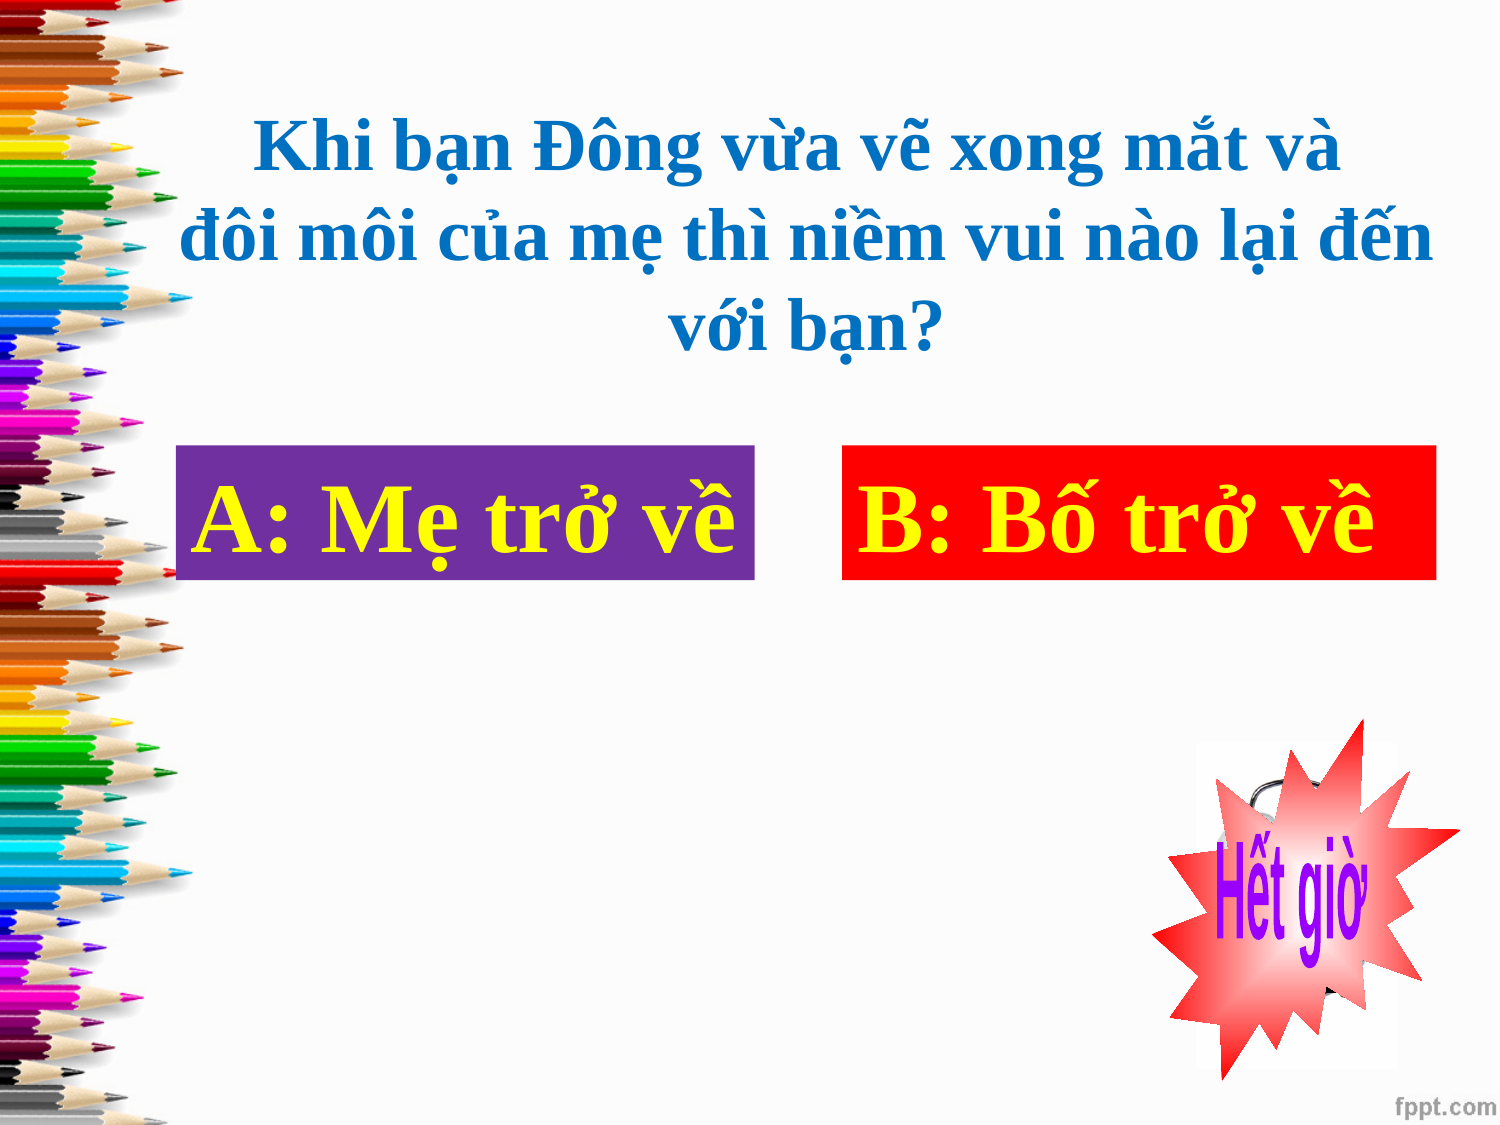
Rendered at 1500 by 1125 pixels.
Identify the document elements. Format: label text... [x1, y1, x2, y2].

text_box [1397, 771, 1410, 802]
text_box [1151, 917, 1196, 974]
text_box [1221, 1069, 1230, 1081]
text_box [1397, 879, 1414, 919]
text_box [1397, 941, 1422, 981]
text_box A: Mẹ trở về [175, 445, 755, 581]
title Khi bạn Đông vừa vẽ xong mắt và đôi môi của mẹ thì niềm vui nào lại đến với bạn? [113, 109, 1500, 351]
text_box [1347, 718, 1364, 743]
text_box [1397, 828, 1462, 875]
picture [0, 0, 1500, 285]
text_box B: Bố trở về [842, 445, 1437, 581]
text_box [1168, 853, 1196, 897]
picture [0, 309, 1500, 1125]
text_box [1170, 980, 1196, 1022]
